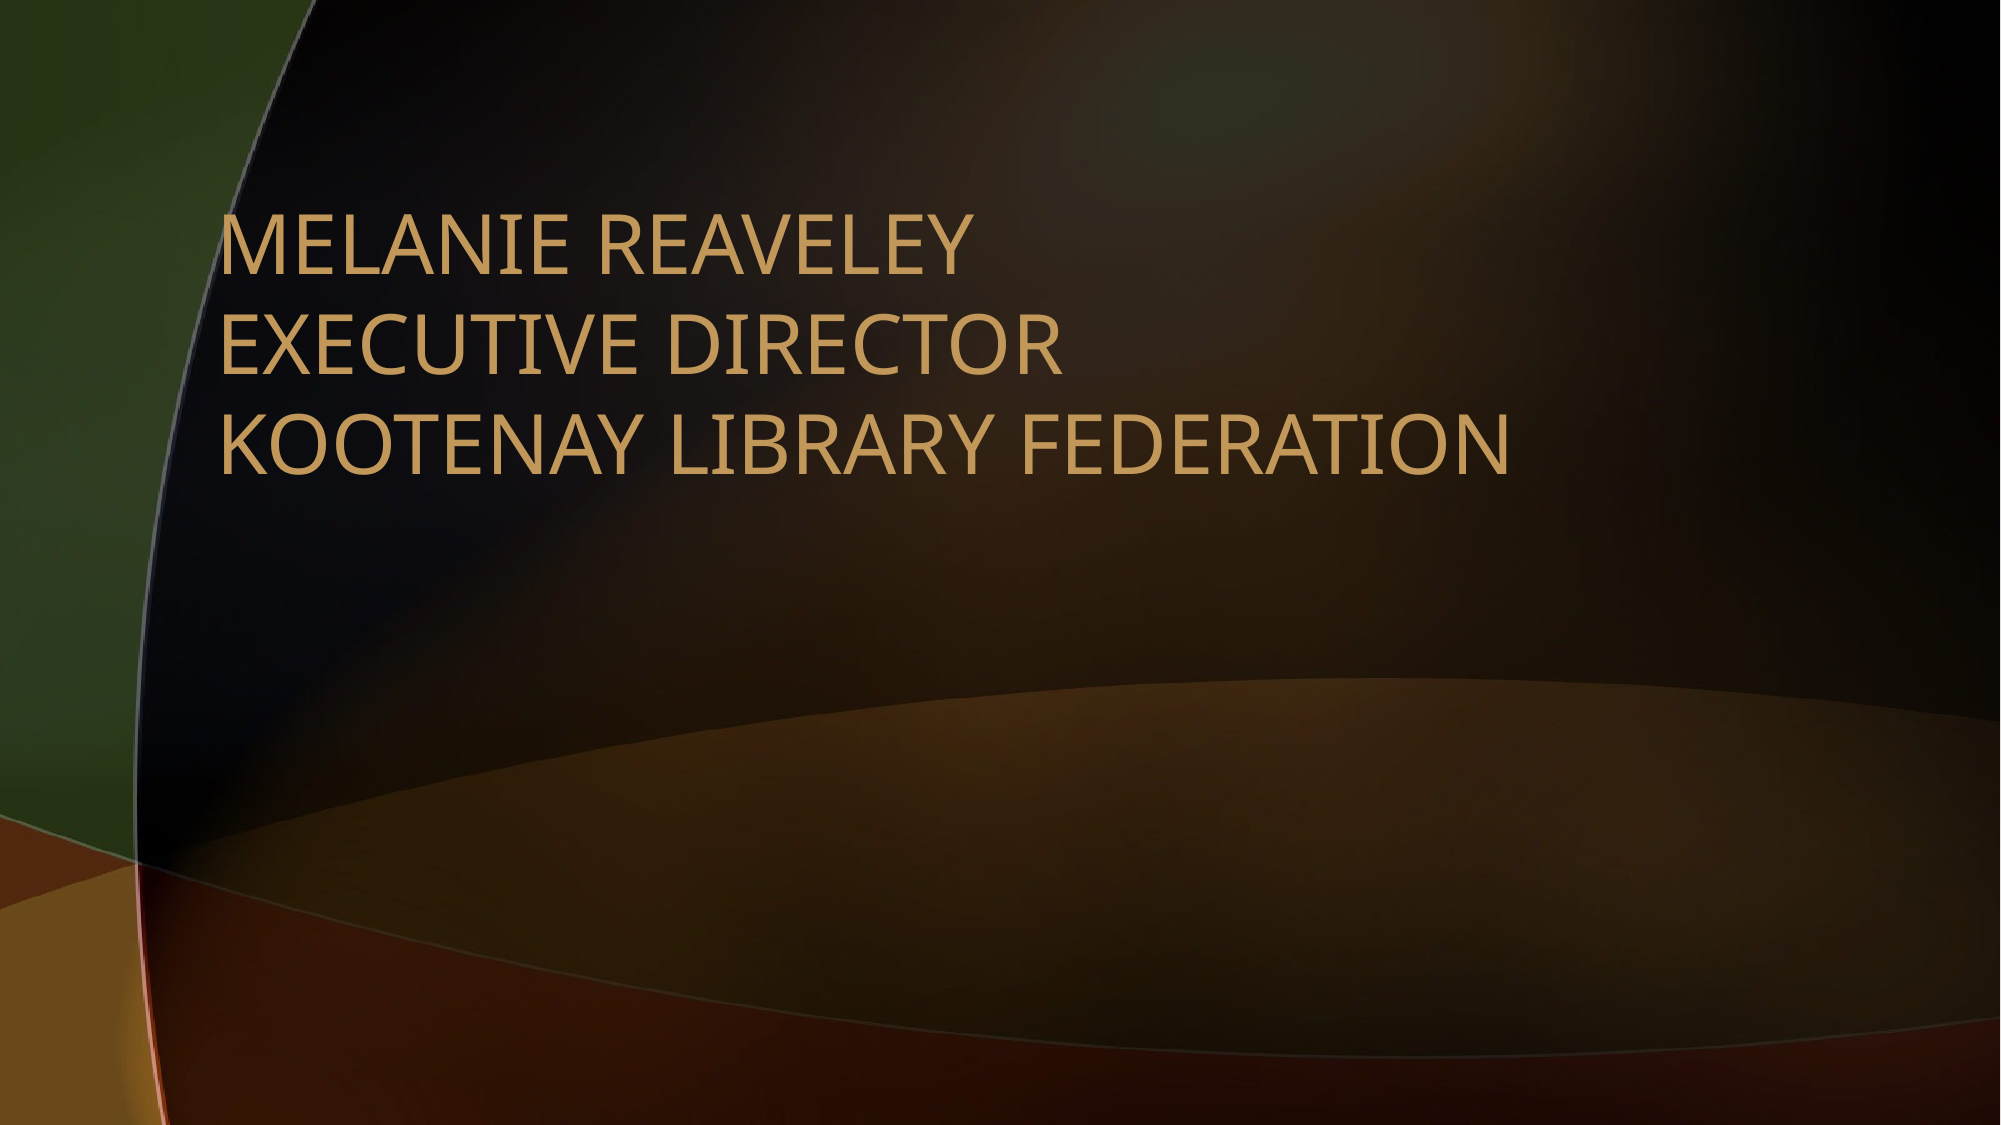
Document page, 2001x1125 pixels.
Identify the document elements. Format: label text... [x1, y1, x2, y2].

title MELANIE REAVELEY EXECUTIVE DIRECTOR KOOTENAY LIBRARY FEDERATION [201, 132, 1865, 550]
picture [0, 0, 2001, 1125]
